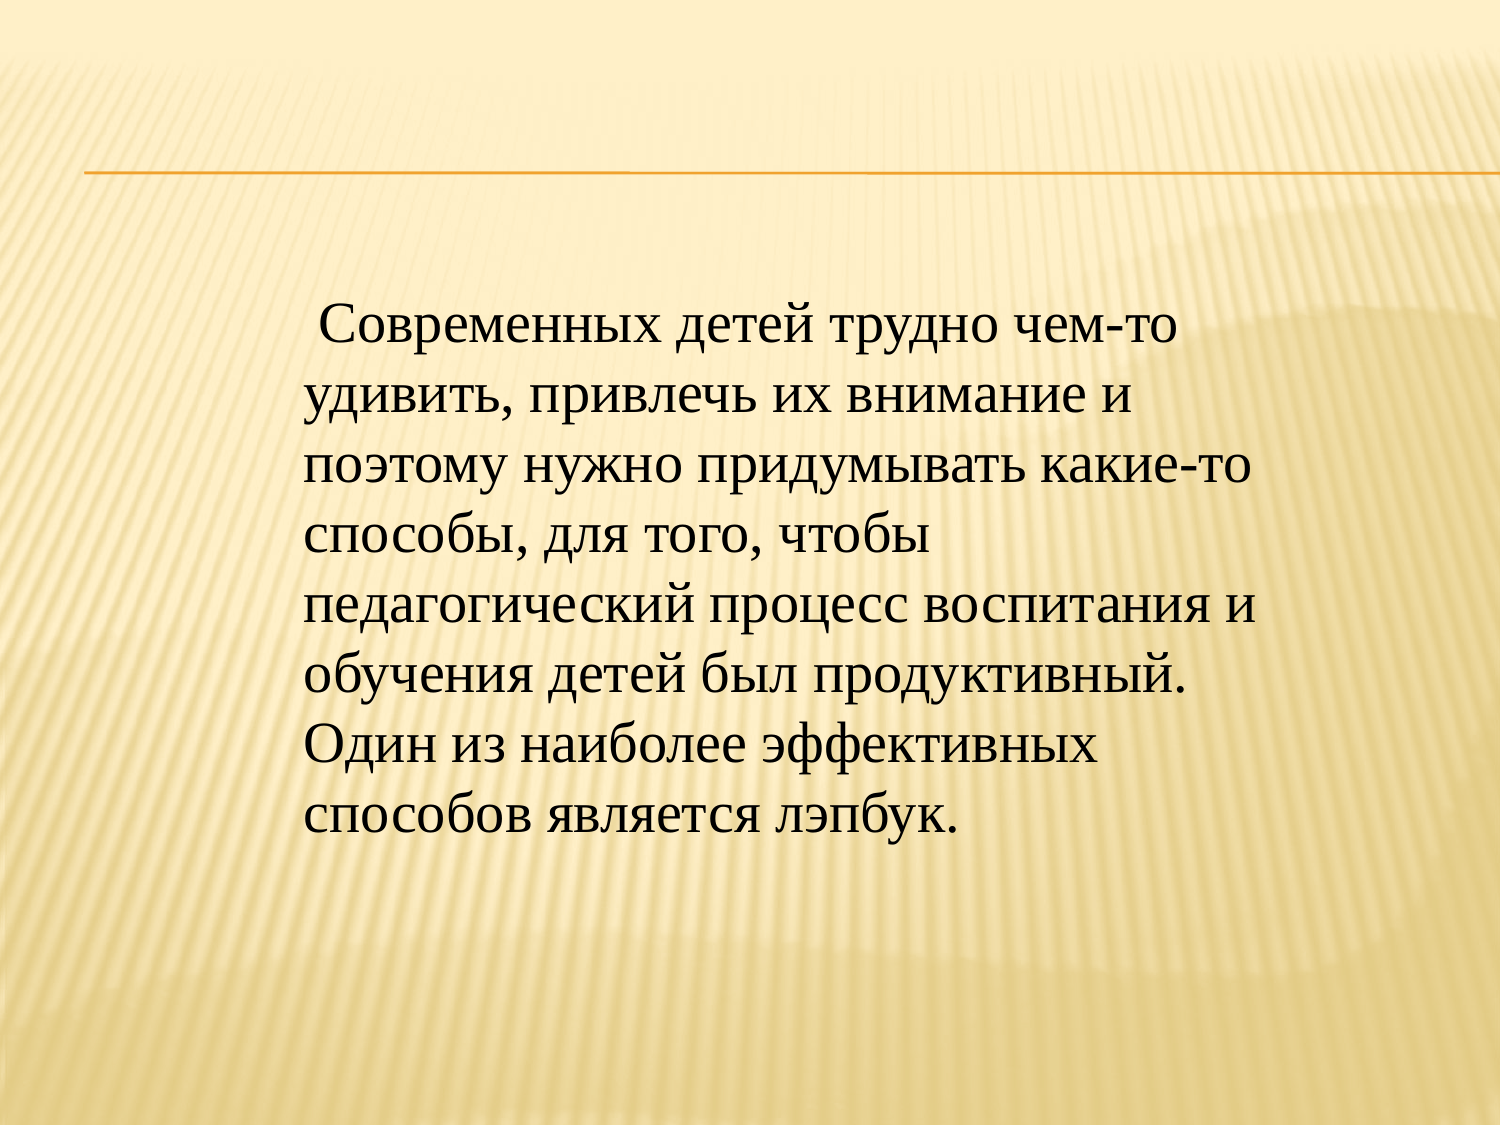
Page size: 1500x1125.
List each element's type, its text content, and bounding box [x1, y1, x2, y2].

list [76, 78, 1475, 894]
text_box Современных детей трудно чем-то удивить, привлечь их внимание и поэтому нужно придумывать какие-то способы, для того, чтобы педагогический процесс воспитания и обучения детей был продуктивный. Один из наиболее эффективных способов является лэпбук. [289, 231, 1341, 852]
